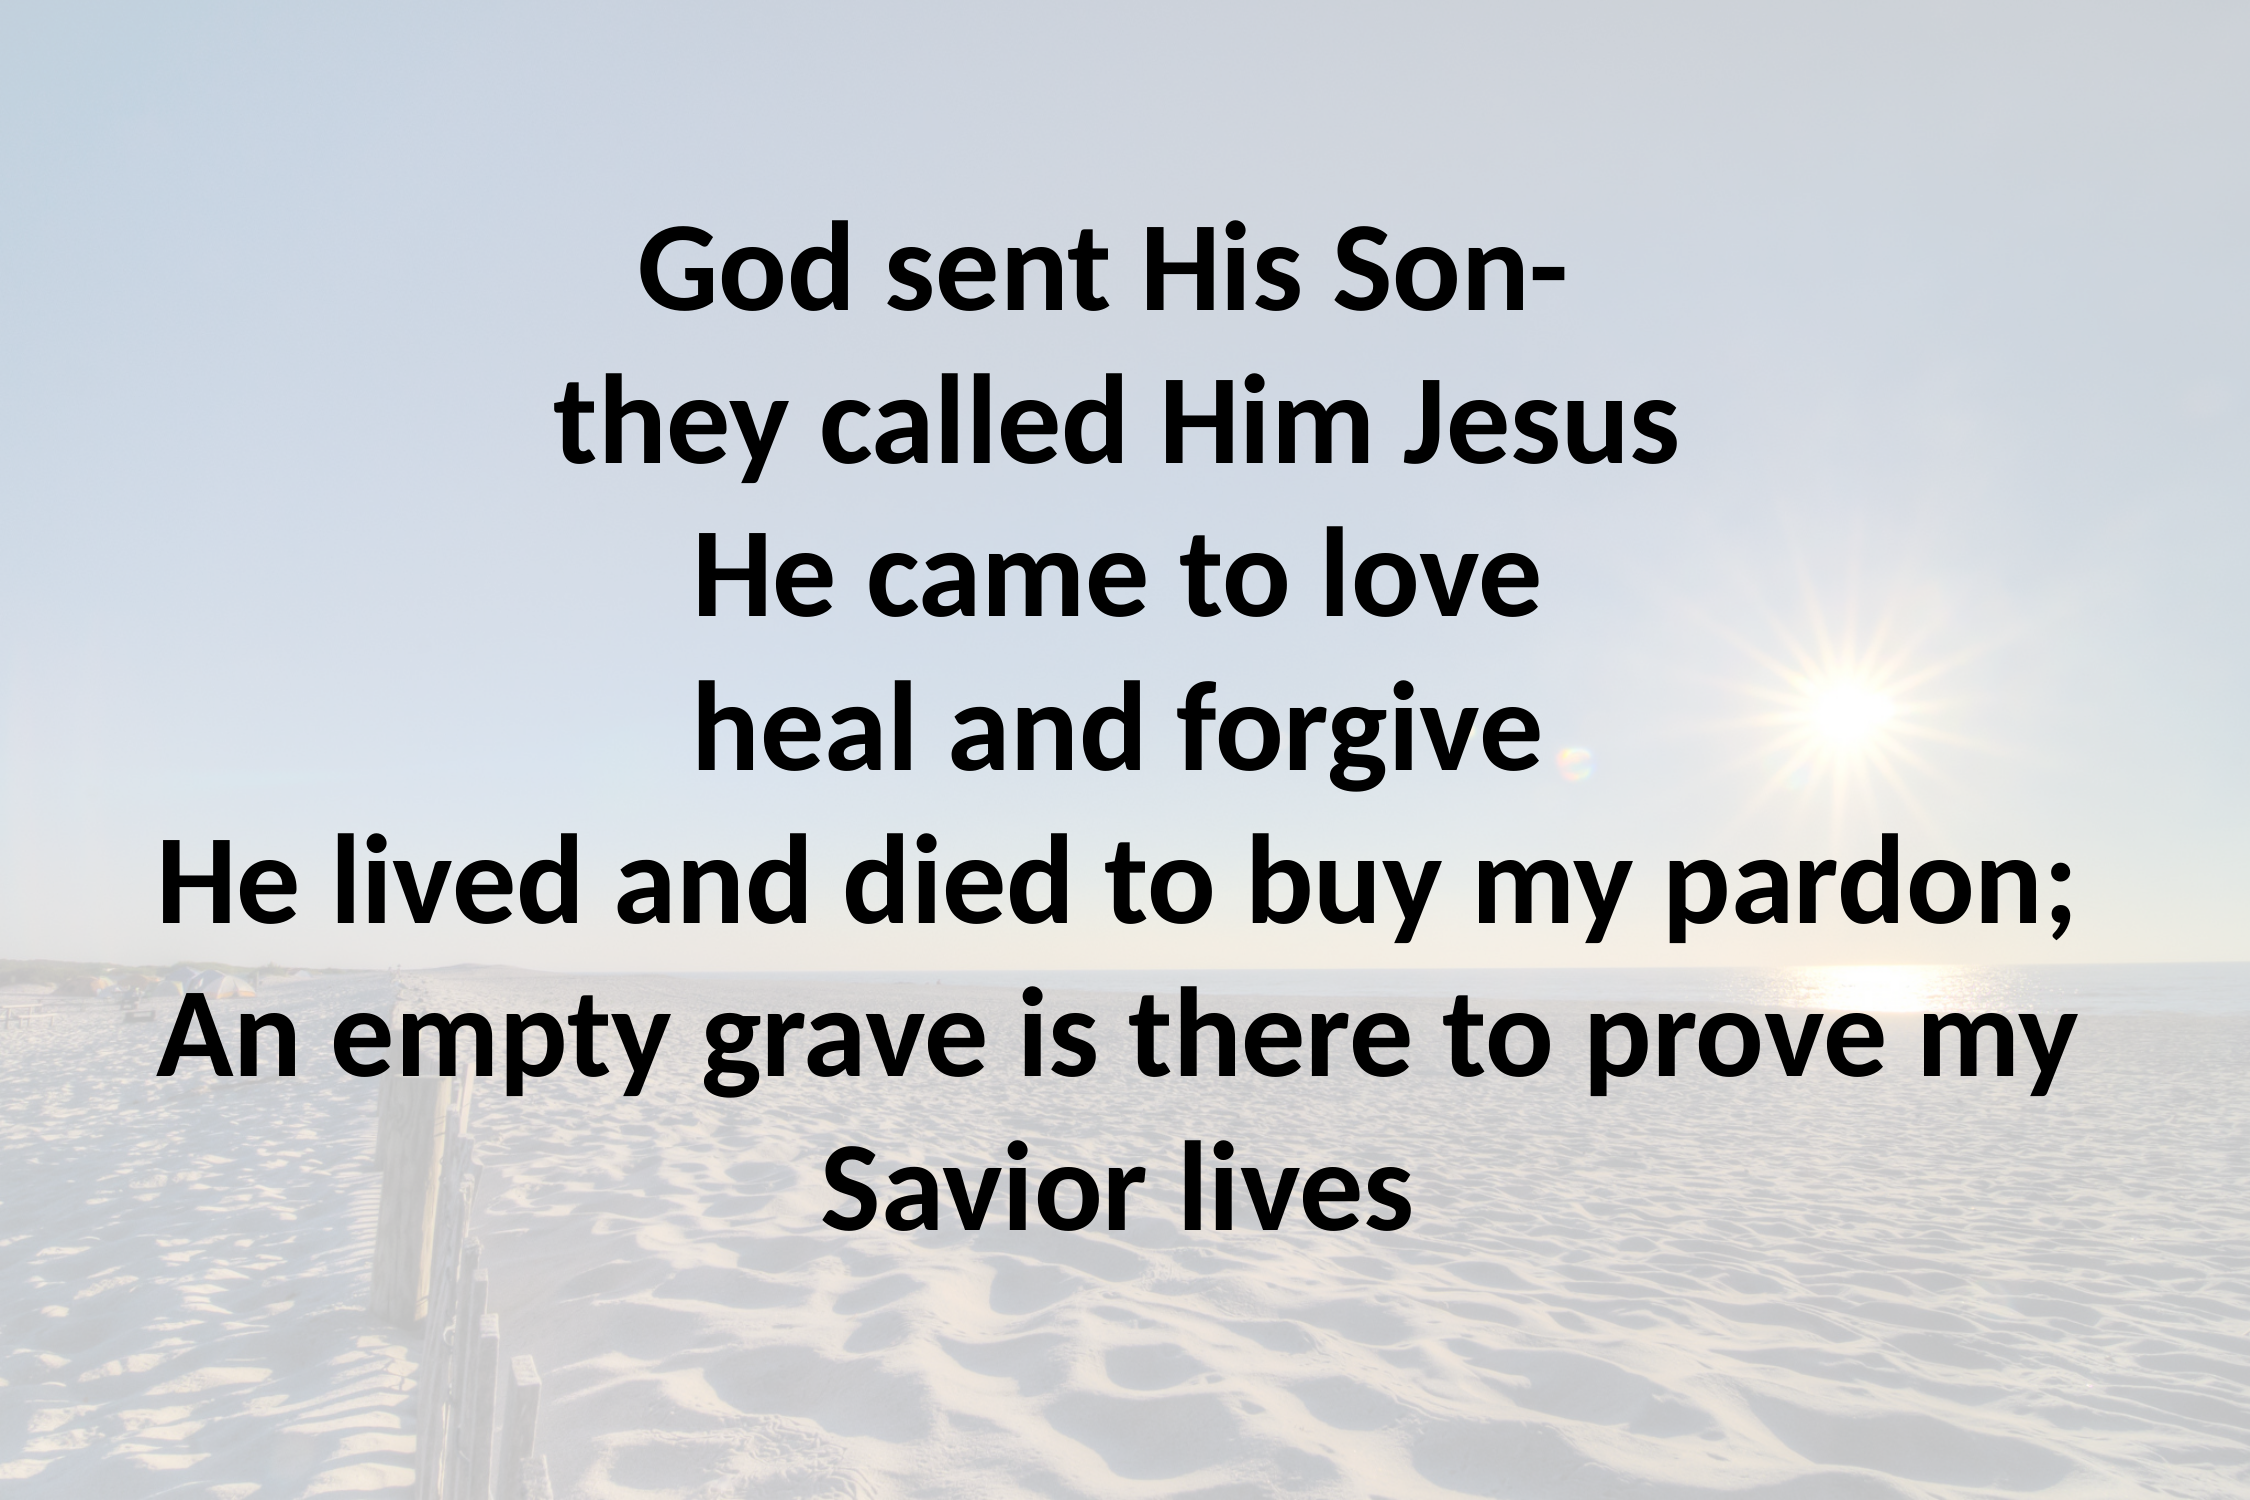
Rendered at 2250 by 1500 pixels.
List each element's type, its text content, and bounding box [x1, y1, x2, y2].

title God sent His Son- they called Him Jesus He came to love heal and forgive He lived and died to buy my pardon; An empty grave is there to prove my Savior lives [84, 167, 2152, 1271]
